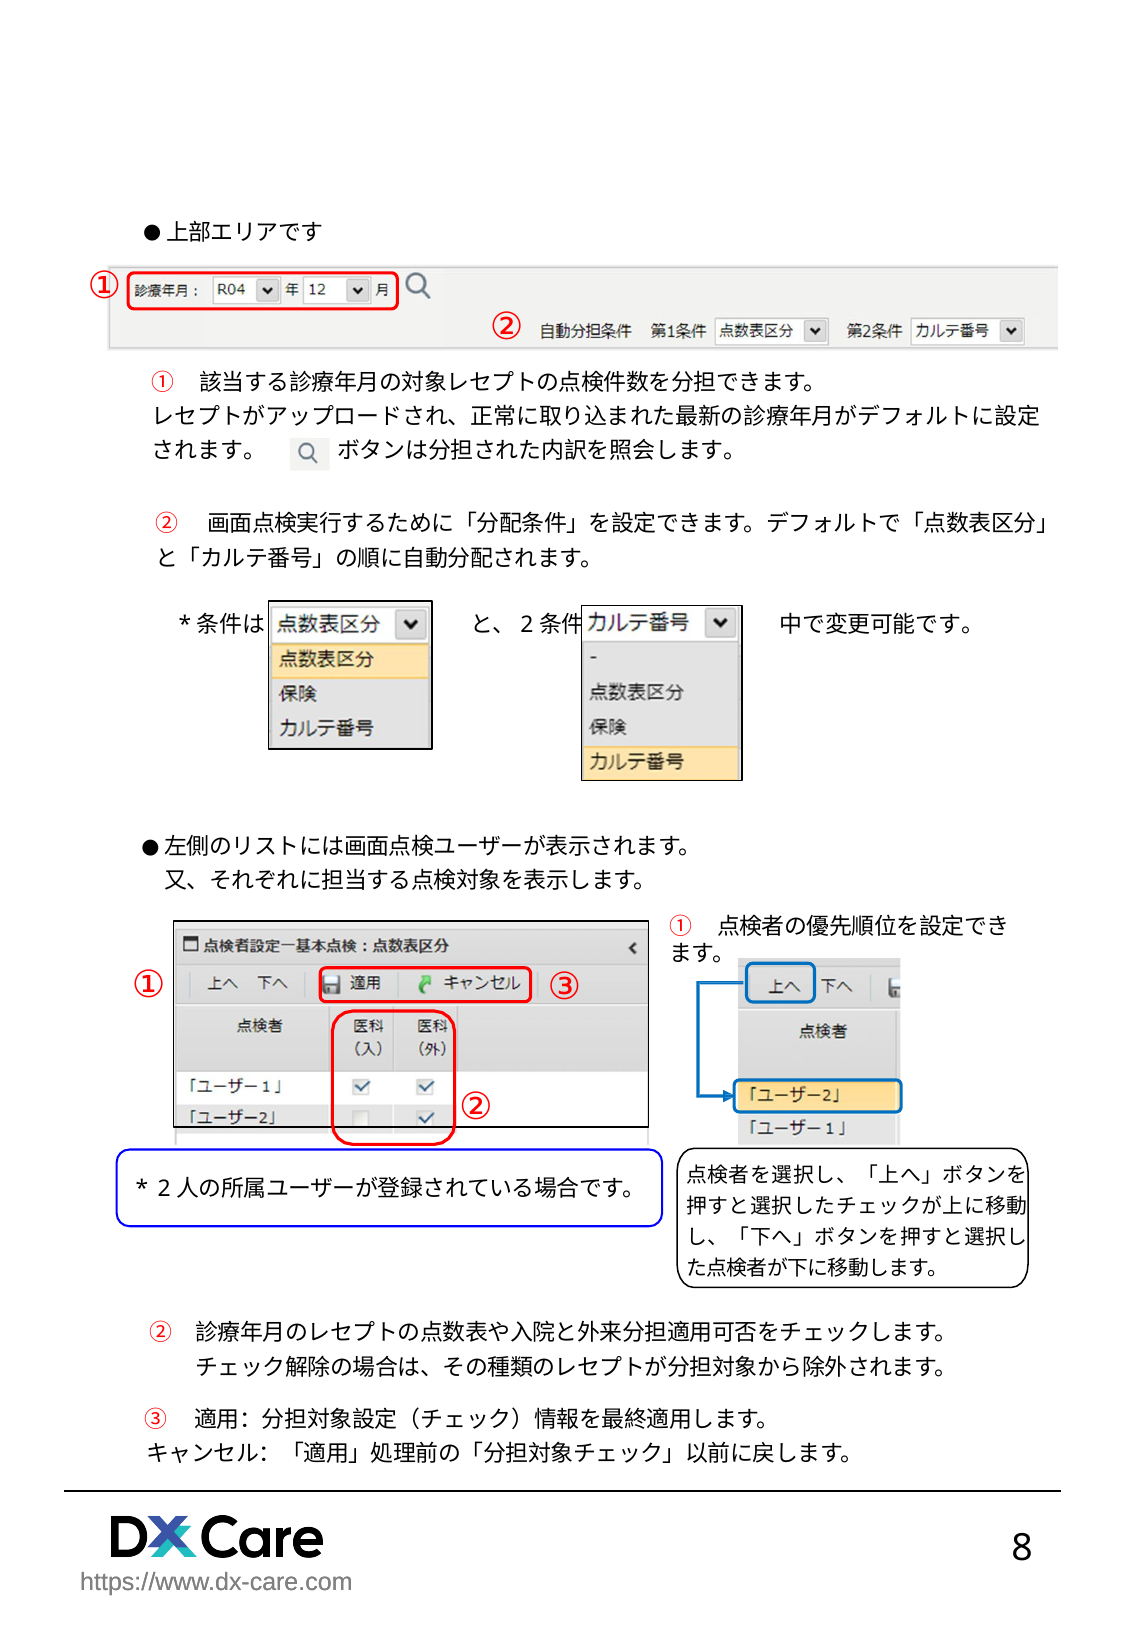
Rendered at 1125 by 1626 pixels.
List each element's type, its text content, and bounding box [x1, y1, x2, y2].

picture [287, 435, 331, 472]
text_box 上部エリアです [141, 215, 329, 245]
text_box ② 診療年月のレセプトの点数表や入院と外来分担適用可否をチェックします。チェック解除の場合は、その種類のレセプトが分担対象から除外されます。 ③ 適用：分担対象設定（チェック）情報を最終適用します。 キャンセル：「適用」処理前の「分担対象チェック」以前に戻します。 [144, 1309, 977, 1466]
text_box ① 点検者の優先順位を設定できます。 [667, 909, 1028, 967]
text_box ① 該当する診療年月の対象レセプトの点検件数を分担できます。 レセプトがアップロードされ、正常に取り込まれた最新の診療年月がデフォルトに設定されます。 ボタンは分担された内訳を照会します。 ② 画面点検実行するために「分配条件」を設定できます。デフォルトで「点数表区分」と「カルテ番号」の順に自動分配されます。 *条件は と、2条件の 中で変更可能です。 [149, 358, 1074, 637]
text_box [579, 604, 744, 783]
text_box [115, 1008, 664, 1228]
picture [111, 1515, 323, 1558]
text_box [676, 955, 1092, 1288]
text_box ① [129, 957, 172, 1005]
slide_number 151 [794, 1515, 1048, 1602]
text_box 左側のリストには画面点検ユーザーが表示されます。又、それぞれに担当する点検対象を表示します。 [139, 822, 717, 894]
text_box ① [85, 259, 127, 307]
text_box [266, 599, 434, 751]
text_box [173, 920, 649, 1008]
picture [105, 262, 1060, 351]
